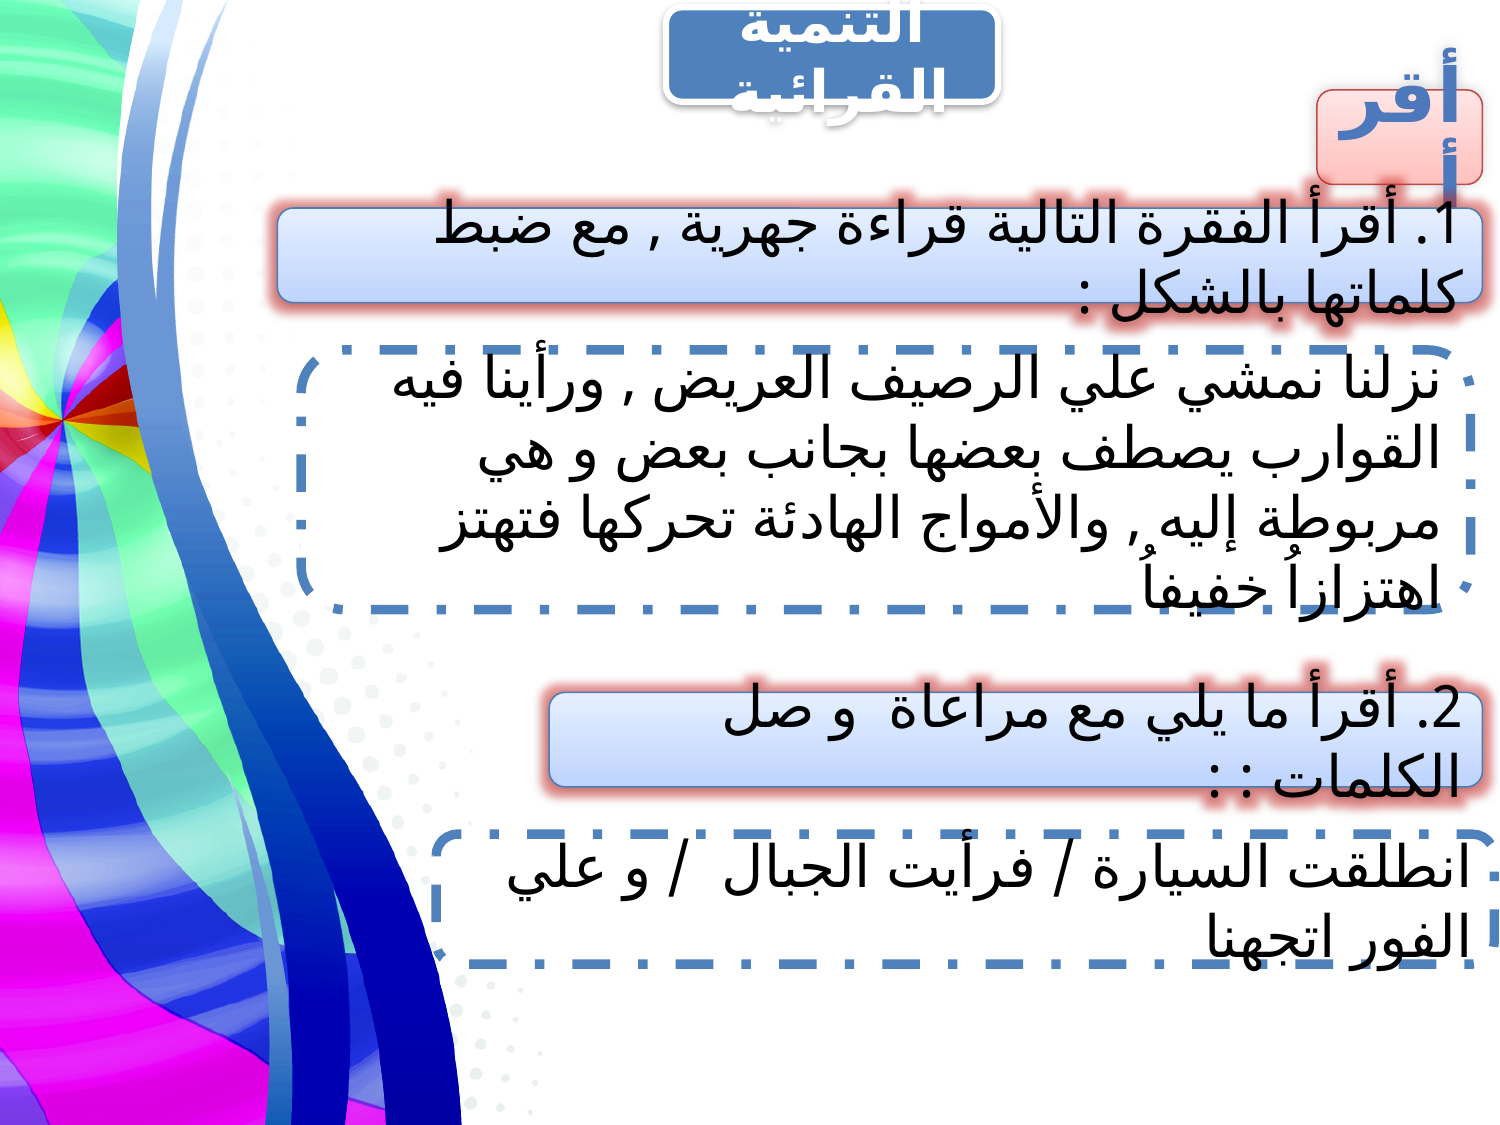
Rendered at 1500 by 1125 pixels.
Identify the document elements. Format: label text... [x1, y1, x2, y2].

text_box 1. أقرأ الفقرة التالية قراءة جهرية , مع ضبط كلماتها بالشكل : [276, 207, 1484, 304]
text_box أقرأ [1316, 89, 1484, 186]
picture [0, 0, 1500, 1125]
text_box 2. أقرأ ما يلي مع مراعاة و صل الكلمات : : [548, 691, 1484, 788]
text_box التنمية القرائية [662, 4, 1002, 105]
text_box نزلنا نمشي علي الرصيف العريض , ورأينا فيه القوارب يصطف بعضها بجانب بعض و هي مربوطة إليه , والأمواج الهادئة تحركها فتهتز اهتزازاُ خفيفاُ [298, 347, 1473, 612]
text_box انطلقت السيارة / فرأيت الجبال / و علي الفور اتجهنا [433, 831, 1497, 967]
